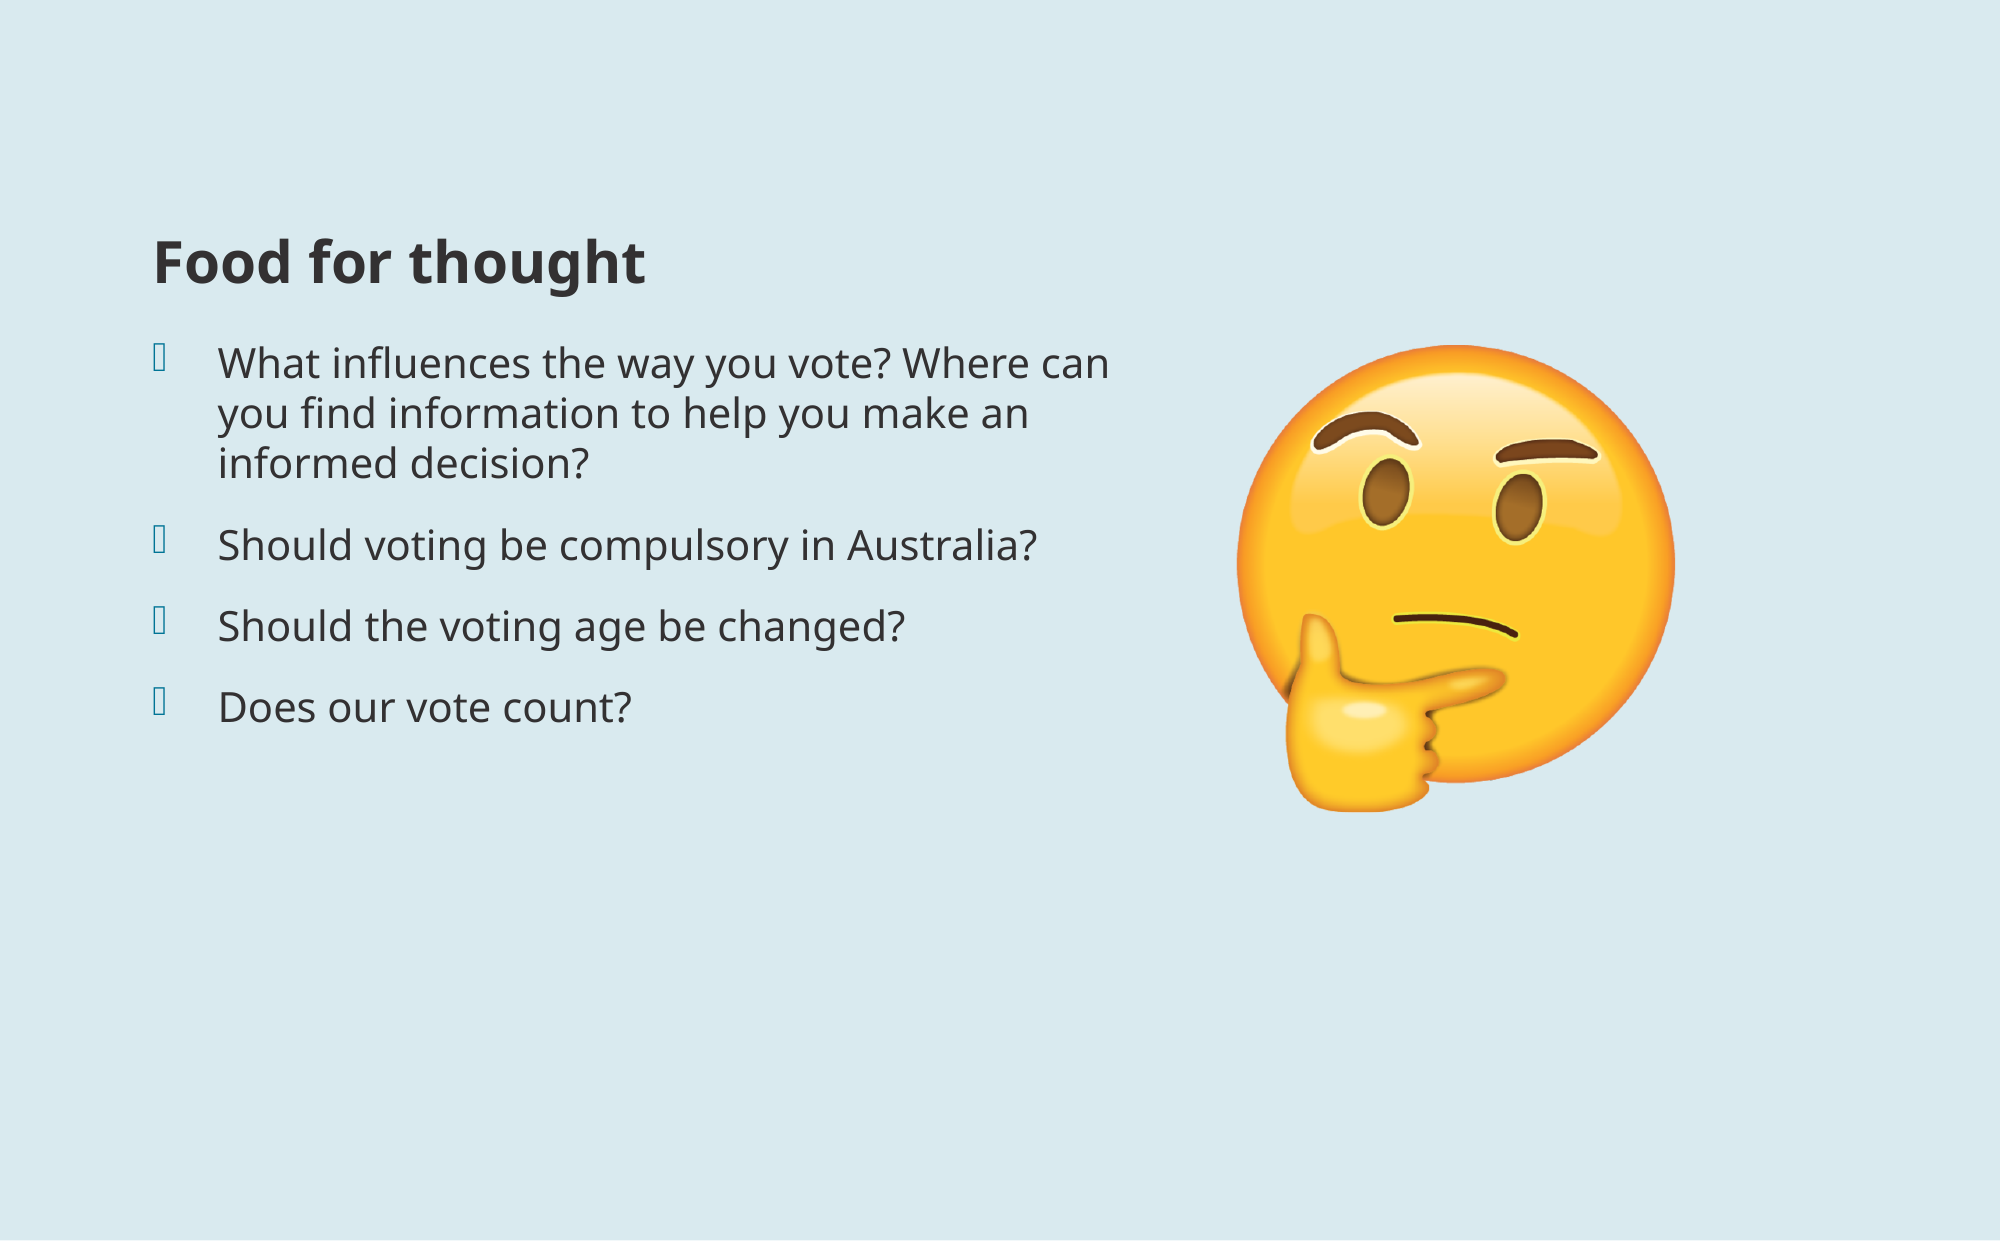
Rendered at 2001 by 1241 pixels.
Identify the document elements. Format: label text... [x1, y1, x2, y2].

picture [1183, 306, 1728, 851]
title Food for thought [137, 225, 1863, 288]
list What influences the way you vote? Where can you find information to help you make an informed decision? Should voting be compulsory in Australia? Should the voting age be changed? Does our vote count? [137, 329, 1137, 1241]
